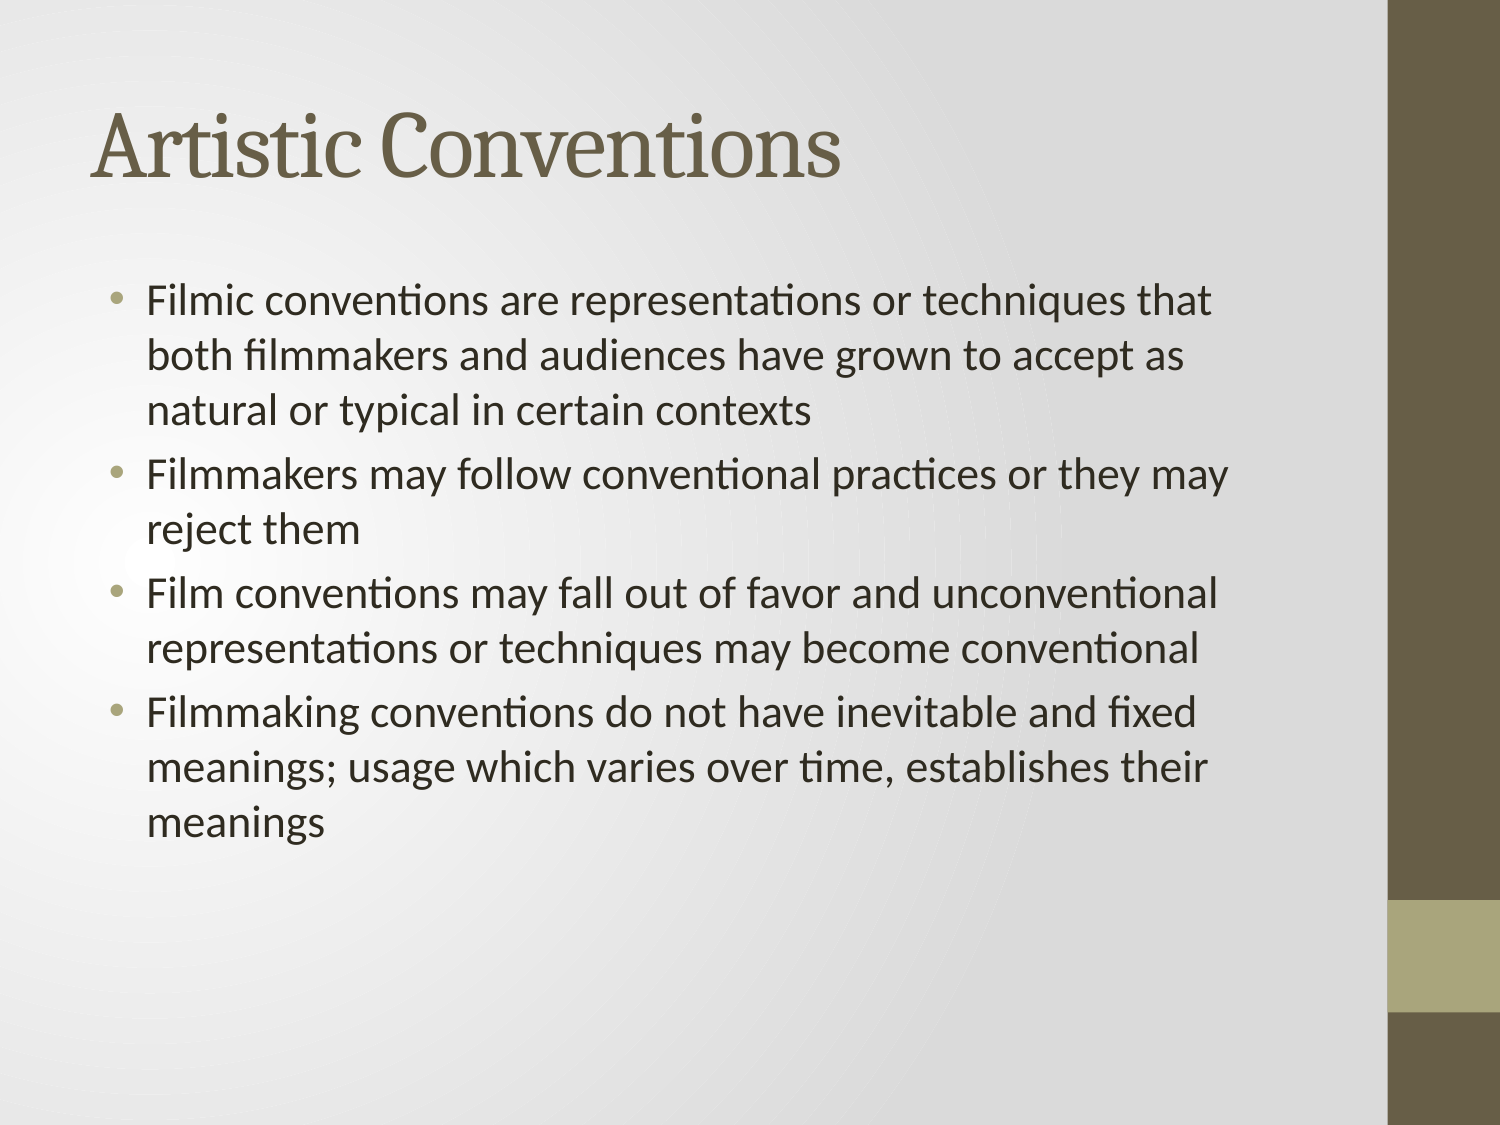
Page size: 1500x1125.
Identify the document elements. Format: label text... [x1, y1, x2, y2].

list Filmic conventions are representations or techniques that both filmmakers and audiences have grown to accept as natural or typical in certain contexts Filmmakers may follow conventional practices or they may reject them Film conventions may fall out of favor and unconventional representations or techniques may become conventional Filmmaking conventions do not have inevitable and fixed meanings; usage which varies over time, establishes their meanings [75, 262, 1325, 1050]
title Artistic Conventions [75, 45, 1325, 233]
